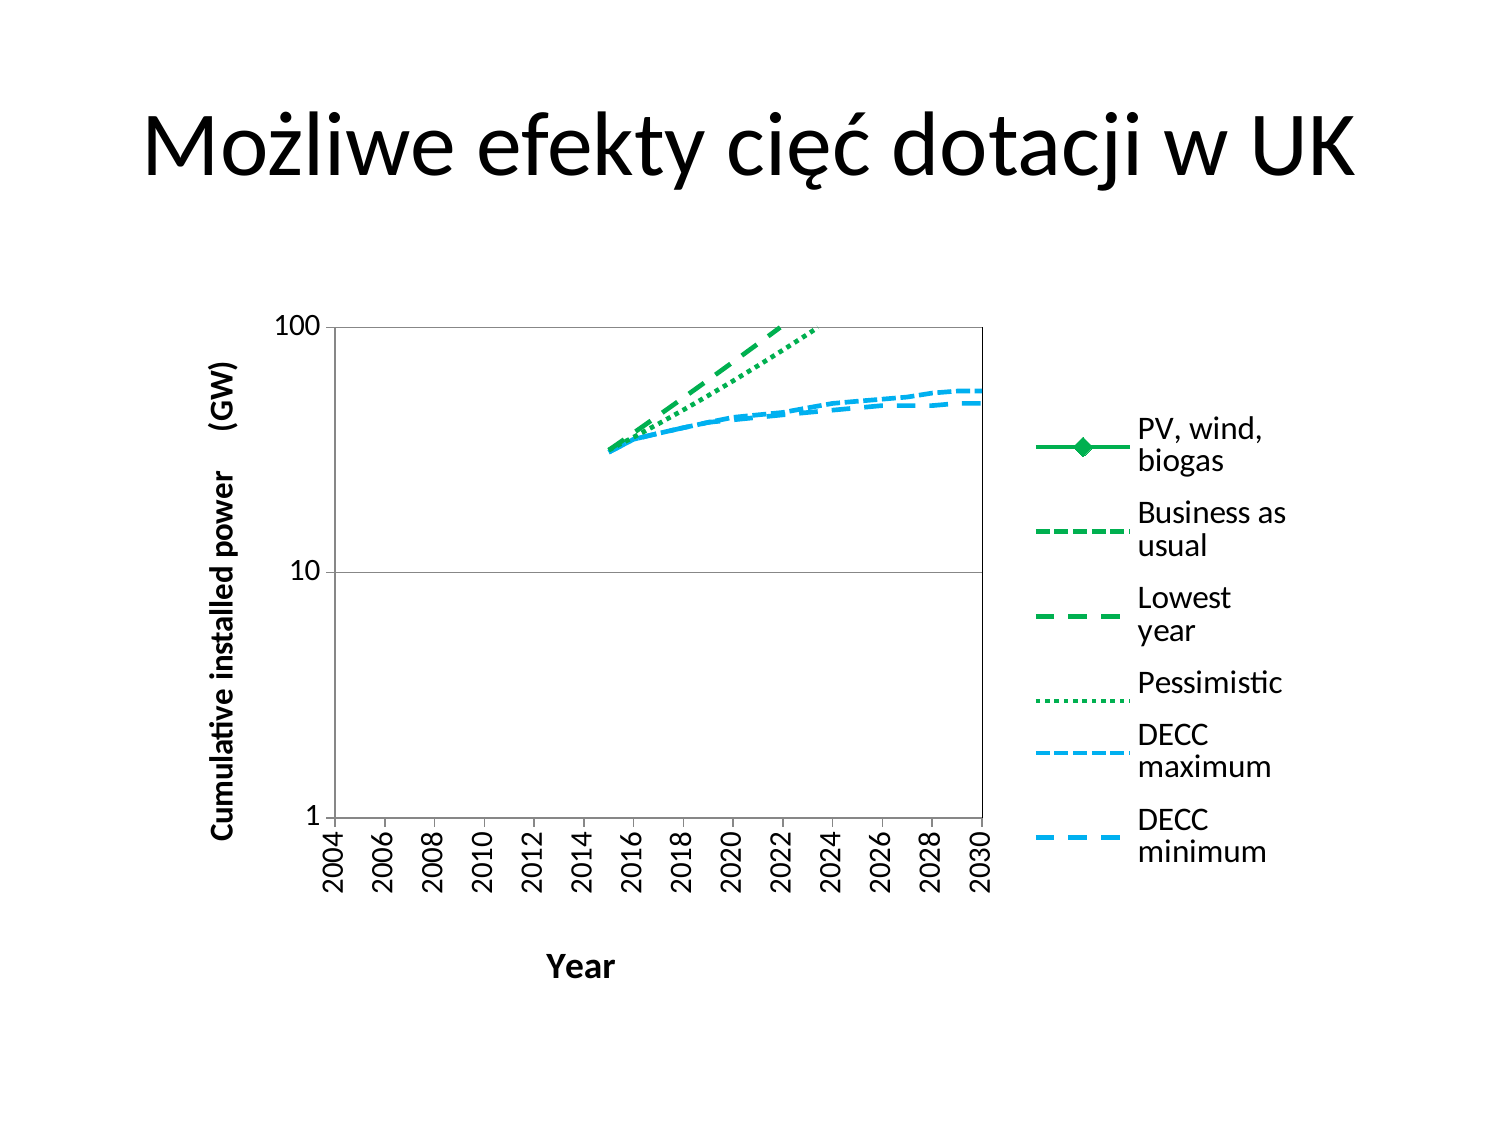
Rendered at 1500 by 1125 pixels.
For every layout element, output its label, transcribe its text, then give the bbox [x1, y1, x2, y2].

title Możliwe efekty cięć dotacji w UK [74, 44, 1426, 233]
chart [170, 297, 1306, 1000]
